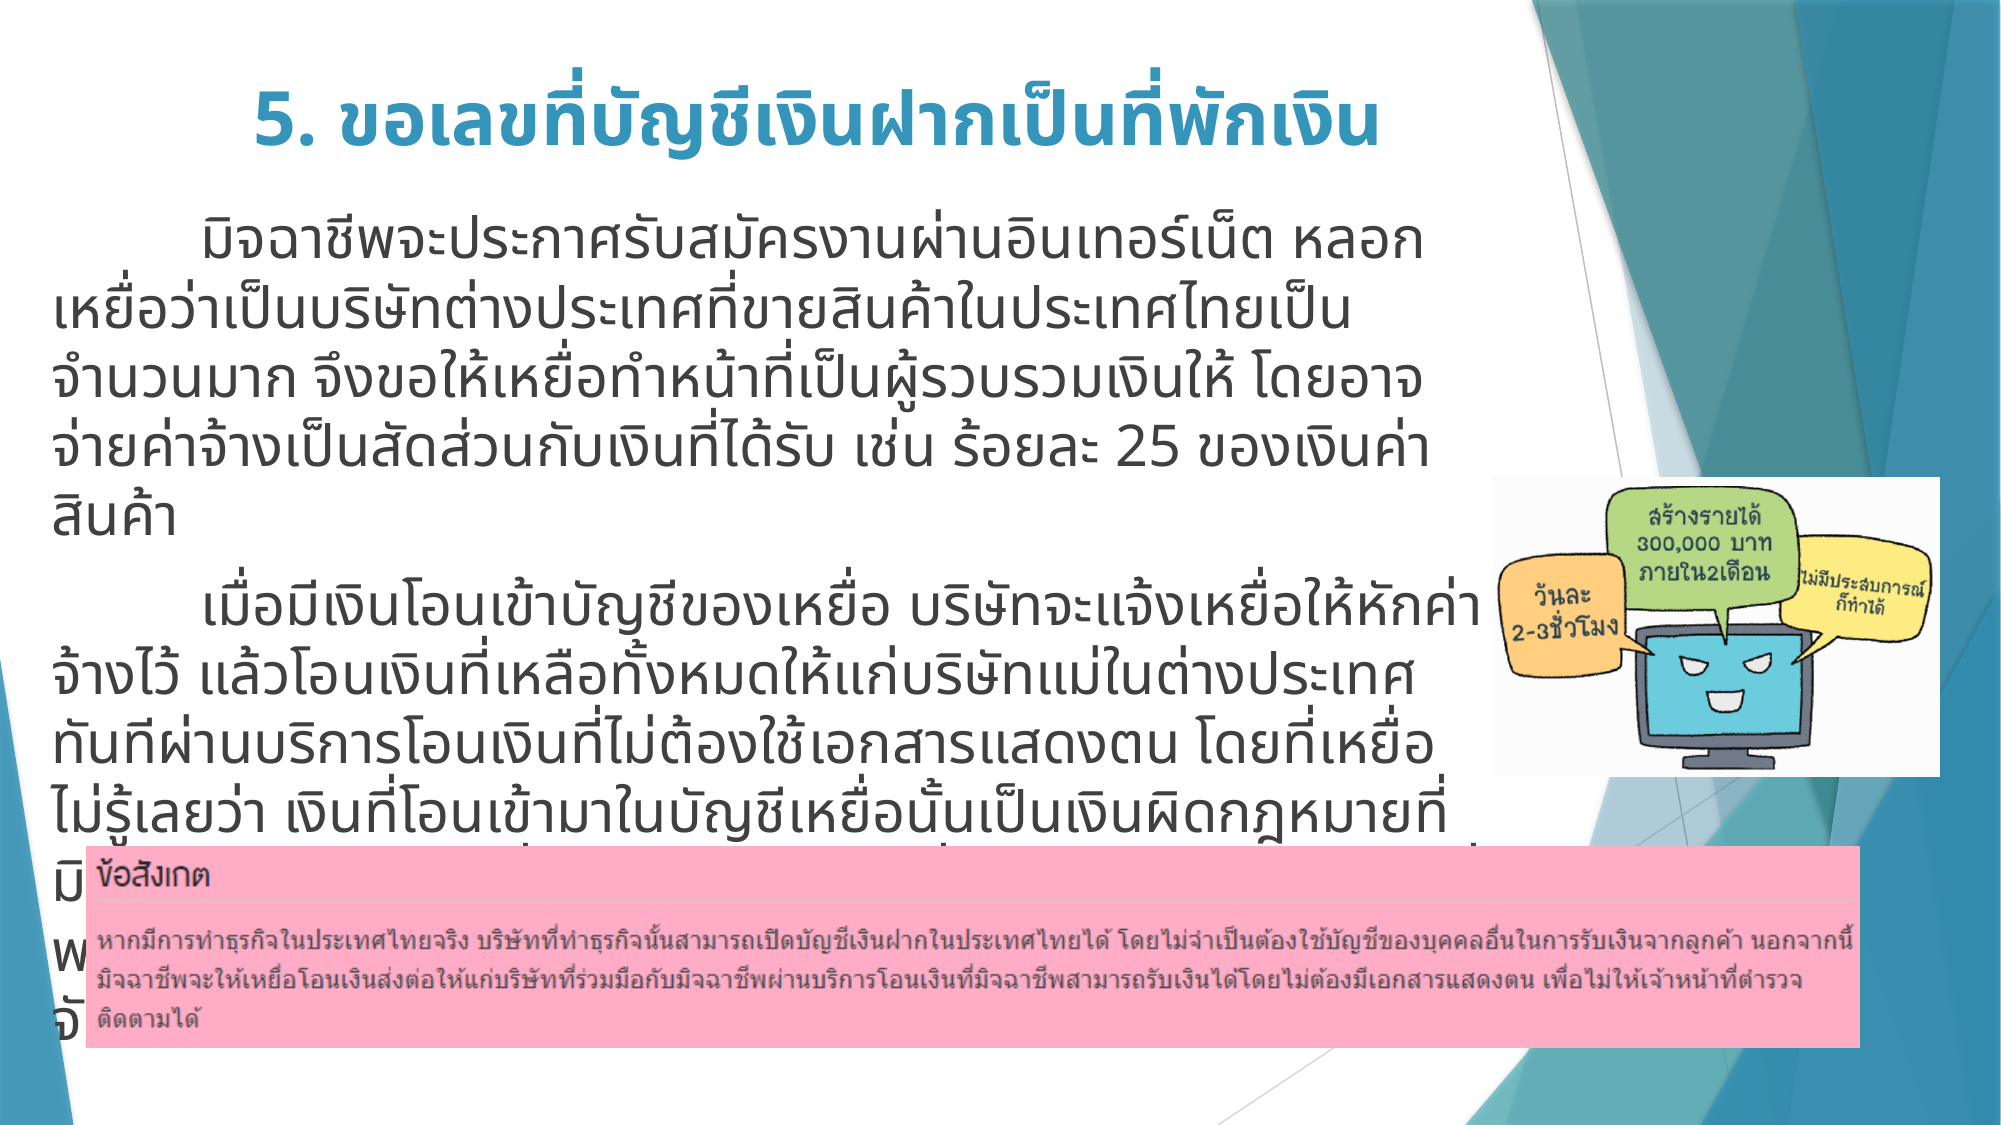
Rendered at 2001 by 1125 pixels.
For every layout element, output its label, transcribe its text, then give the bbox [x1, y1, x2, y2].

picture [85, 845, 1861, 1049]
list มิจฉาชีพจะประกาศรับสมัครงานผ่านอินเทอร์เน็ต หลอกเหยื่อว่าเป็นบริษัทต่างประเทศที่ขายสินค้าในประเทศไทยเป็นจำนวนมาก จึงขอให้เหยื่อทำหน้าที่เป็นผู้รวบรวมเงินให้ โดยอาจจ่ายค่าจ้างเป็นสัดส่วนกับเงินที่ได้รับ เช่น ร้อยละ 25 ของเงินค่าสินค้า เมื่อมีเงินโอนเข้าบัญชีของเหยื่อ บริษัทจะแจ้งเหยื่อให้หักค่าจ้างไว้ แล้วโอนเงินที่เหลือทั้งหมดให้แก่บริษัทแม่ในต่างประเทศทันทีผ่านบริการโอนเงินที่ไม่ต้องใช้เอกสารแสดงตน โดยที่เหยื่อไม่รู้เลยว่า เงินที่โอนเข้ามาในบัญชีเหยื่อนั้นเป็นเงินผิดกฎหมายที่มิจฉาชีพหลอกให้คนอื่นโอนมาให้ กว่าเหยื่อจะรู้ตัวก็อาจเป็นตอนที่พนักงานธนาคารติดต่อเพื่ออายัดบัญชีของเหยื่อหรือถูกตำรวจจับแล้ว​ [36, 193, 1511, 1061]
picture [1492, 477, 1941, 778]
title 5. ขอเลขที่บัญชีเงินฝากเป็นที่พักเงิน [113, 62, 1524, 174]
